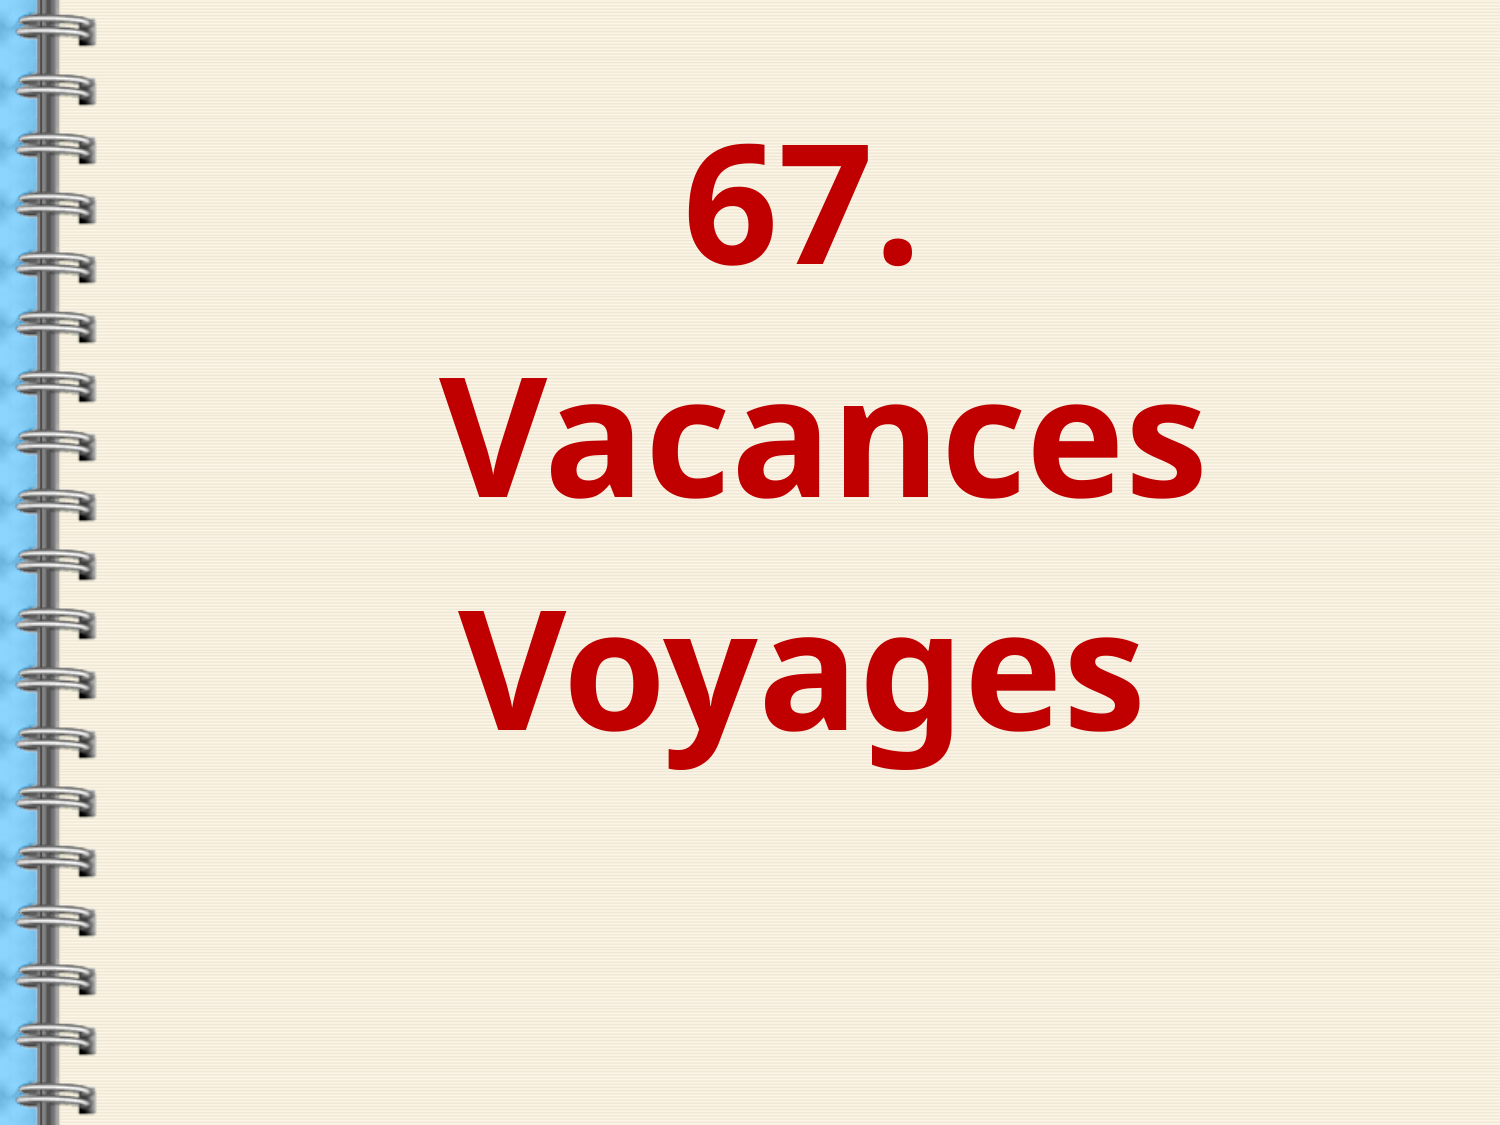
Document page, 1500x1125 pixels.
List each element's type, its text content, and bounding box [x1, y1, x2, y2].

subtitle 67. Vacances Voyages [224, 89, 1424, 926]
picture [0, 0, 1500, 1125]
